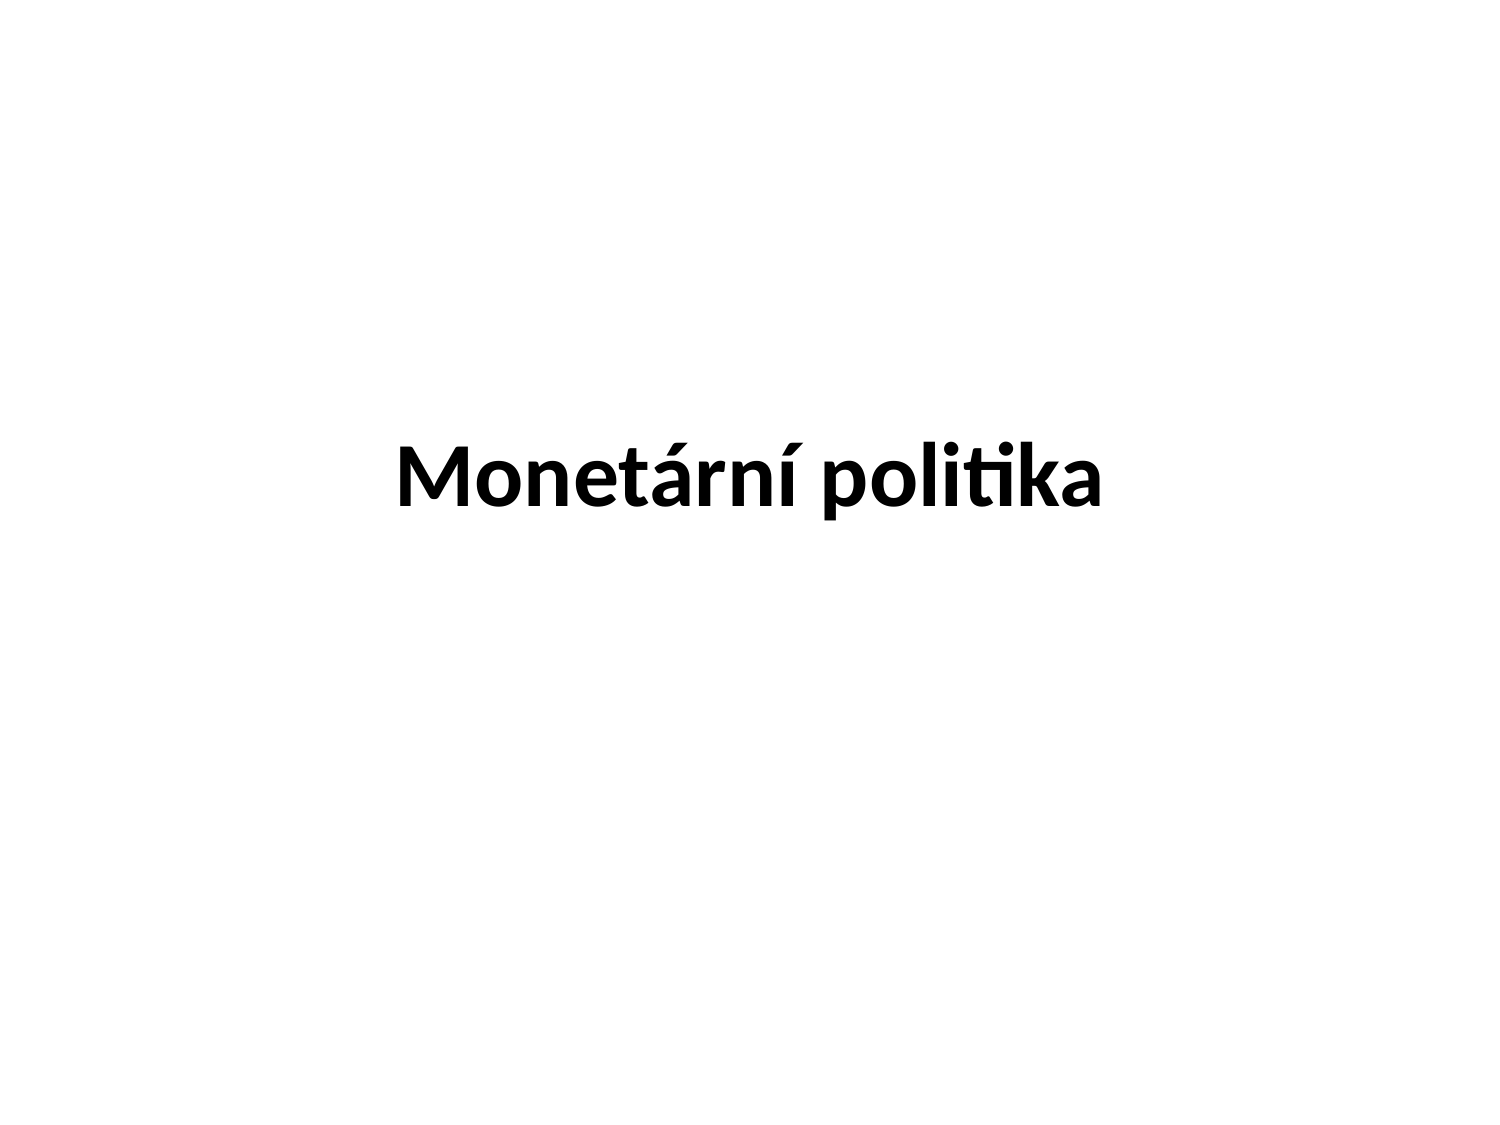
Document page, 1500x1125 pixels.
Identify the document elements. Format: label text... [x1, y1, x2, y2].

title Monetární politika [112, 349, 1388, 591]
